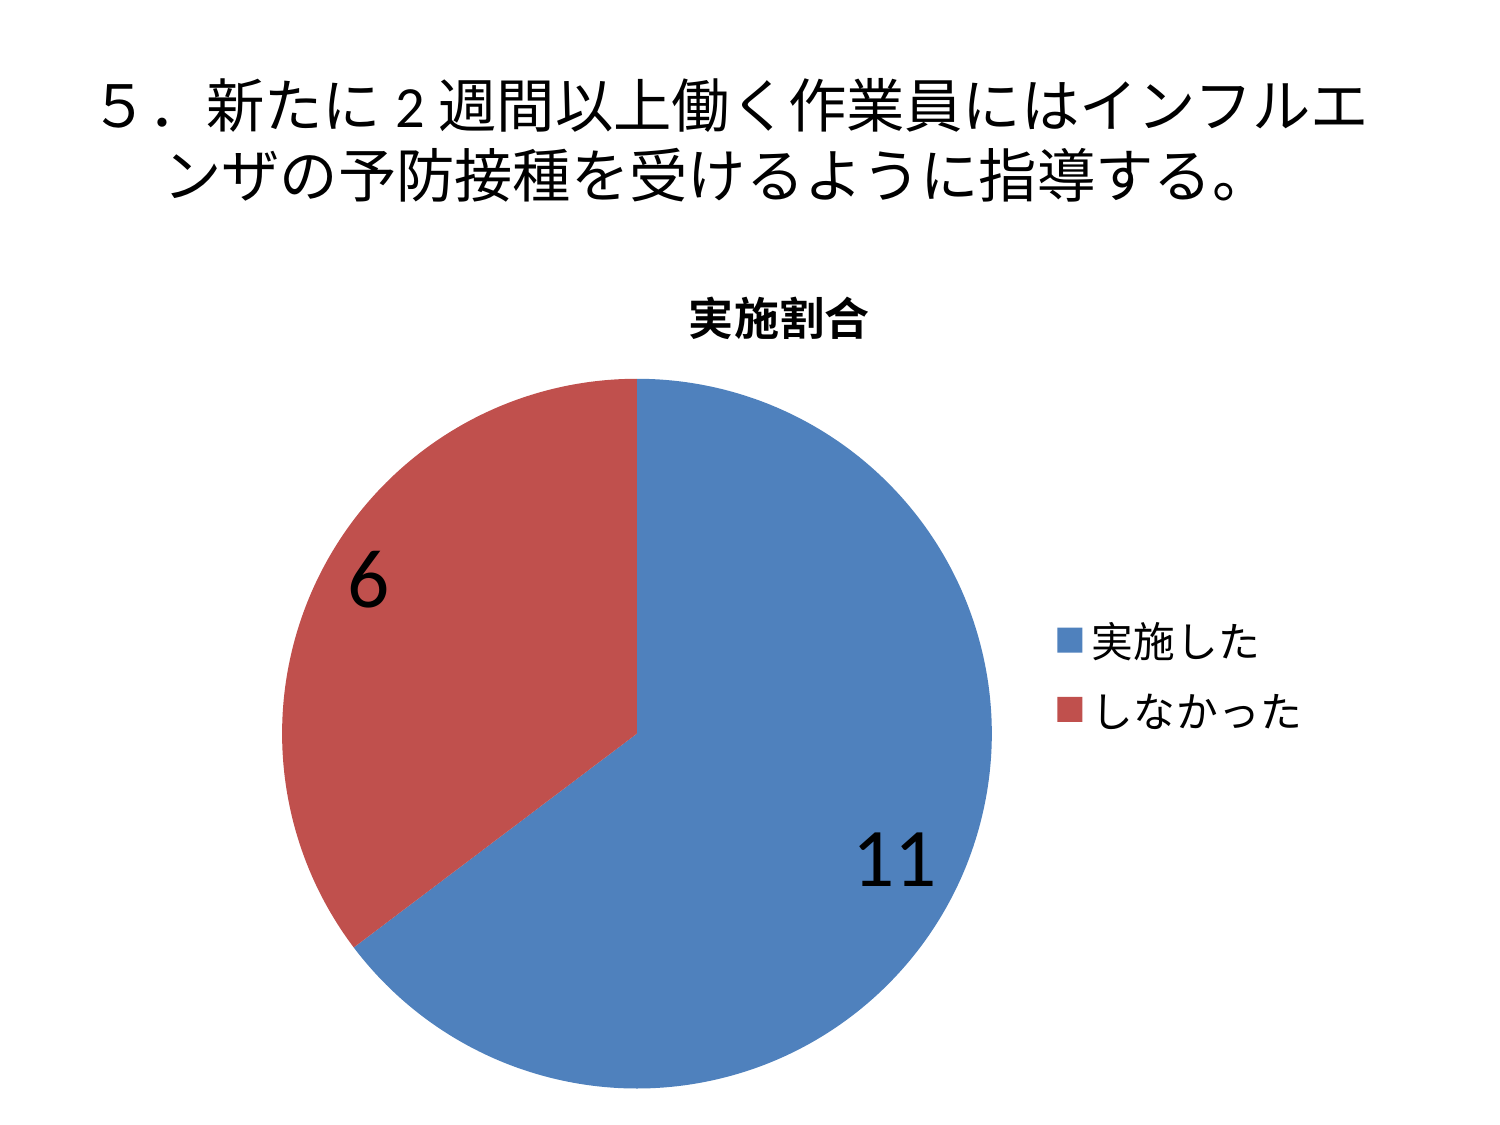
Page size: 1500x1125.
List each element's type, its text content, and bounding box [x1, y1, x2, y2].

chart [229, 243, 1329, 1107]
title ５．新たに2週間以上働く作業員にはインフルエンザの予防接種を受けるように指導する。 [75, 45, 1425, 233]
